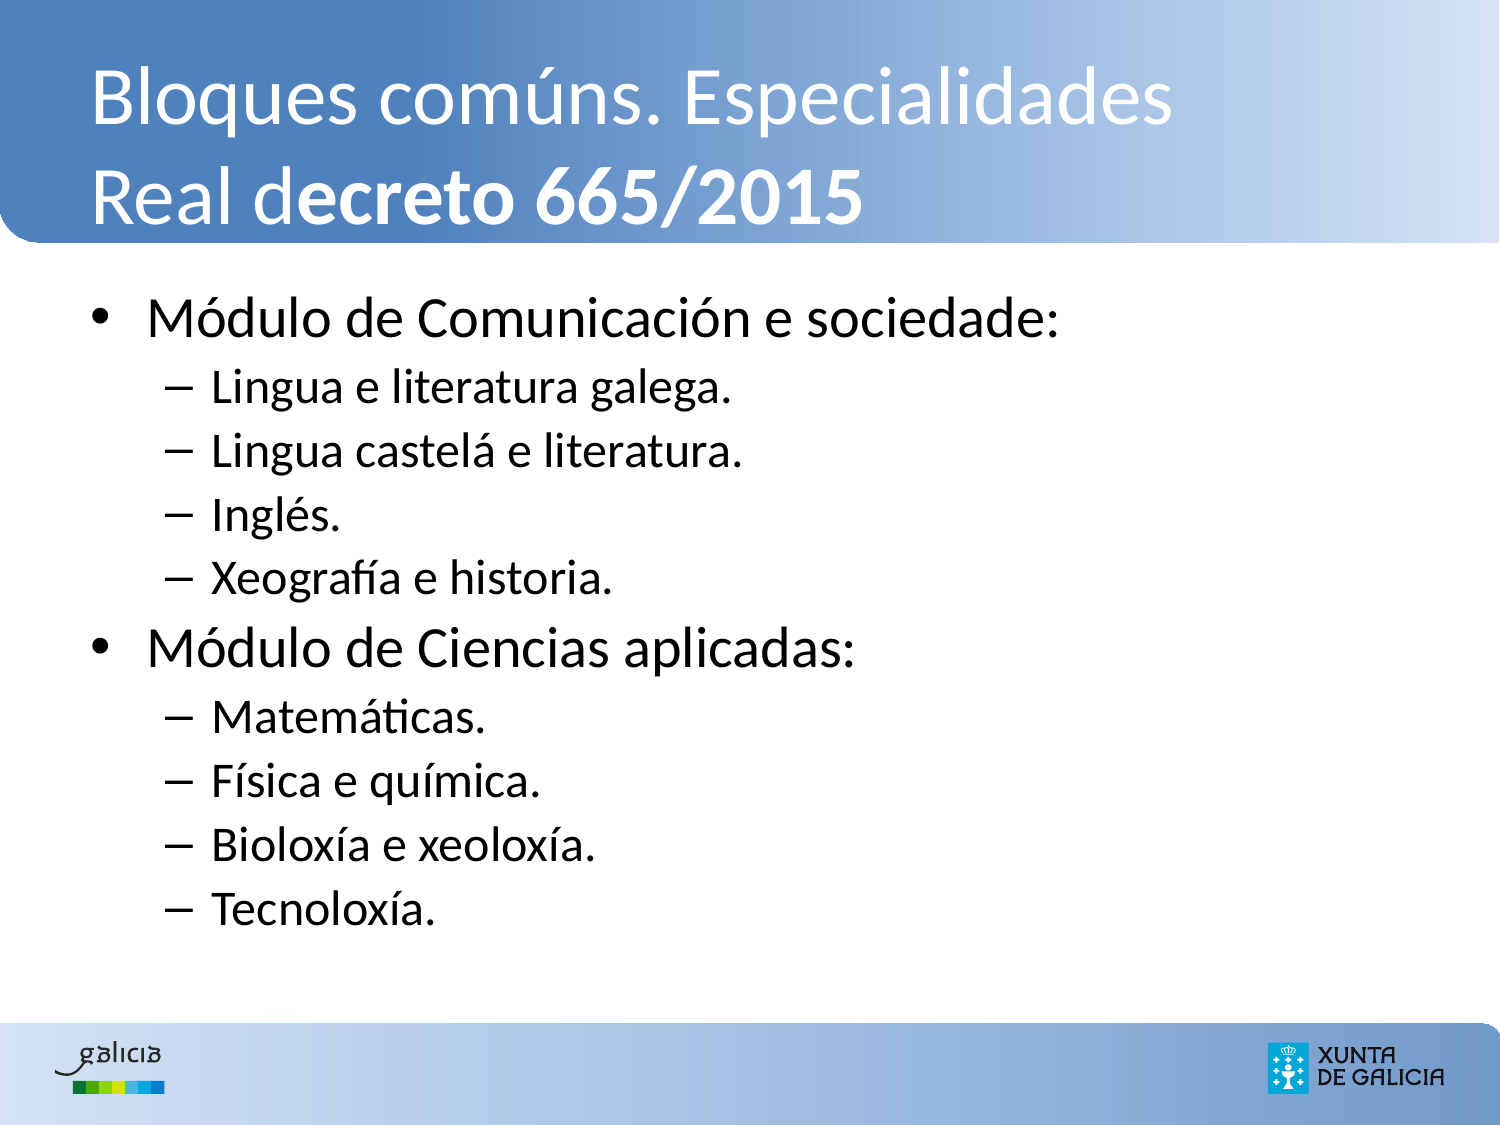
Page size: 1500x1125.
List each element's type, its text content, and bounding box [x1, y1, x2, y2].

title Bloques comúns. Especialidades Real decreto 665/2015 [74, 37, 1426, 245]
list Módulo de Comunicación e sociedade: Lingua e literatura galega. Lingua castelá e literatura. Inglés. Xeografía e historia. Módulo de Ciencias aplicadas: Matemáticas. Física e química. Bioloxía e xeoloxía. Tecnoloxía. [74, 279, 1436, 1023]
